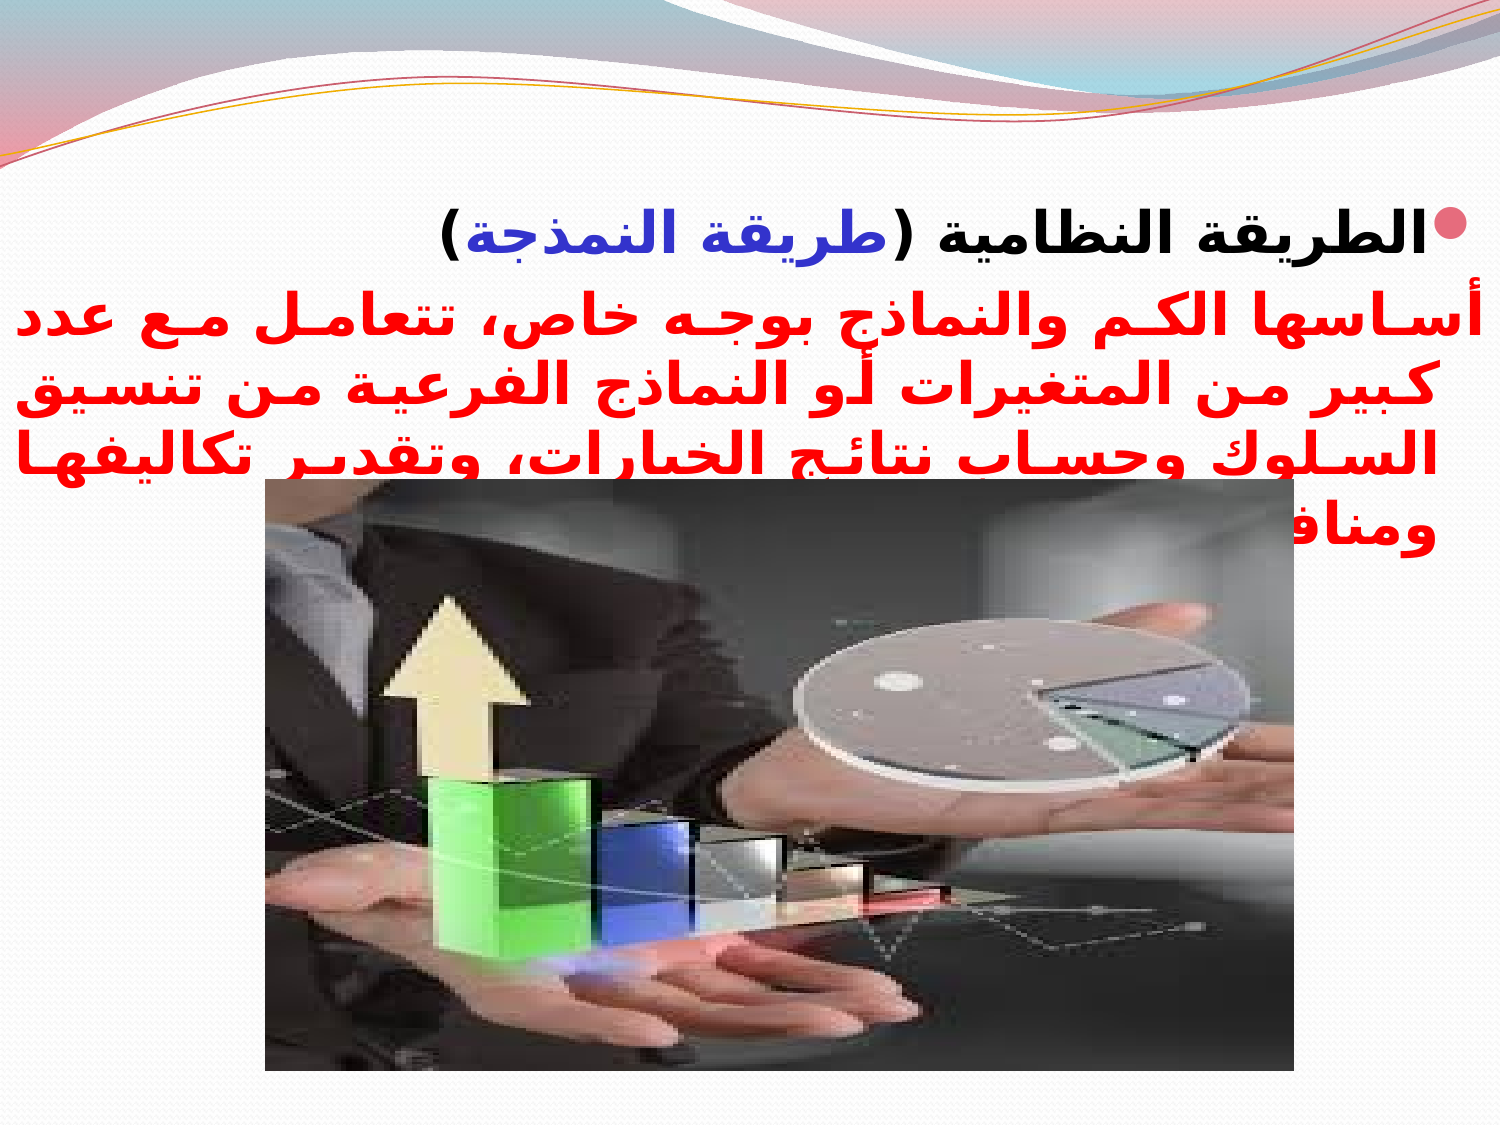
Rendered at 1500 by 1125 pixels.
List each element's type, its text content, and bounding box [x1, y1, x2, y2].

list الطريقة النظامية (طريقة النمذجة) أساسها الكم والنماذج بوجه خاص، تتعامل مع عدد كبير من المتغيرات أو النماذج الفرعية من تنسيق السلوك وحساب نتائج الخيارات، وتقدير تكاليفها ومنافعها. [0, 187, 1500, 504]
picture [265, 479, 1294, 1071]
